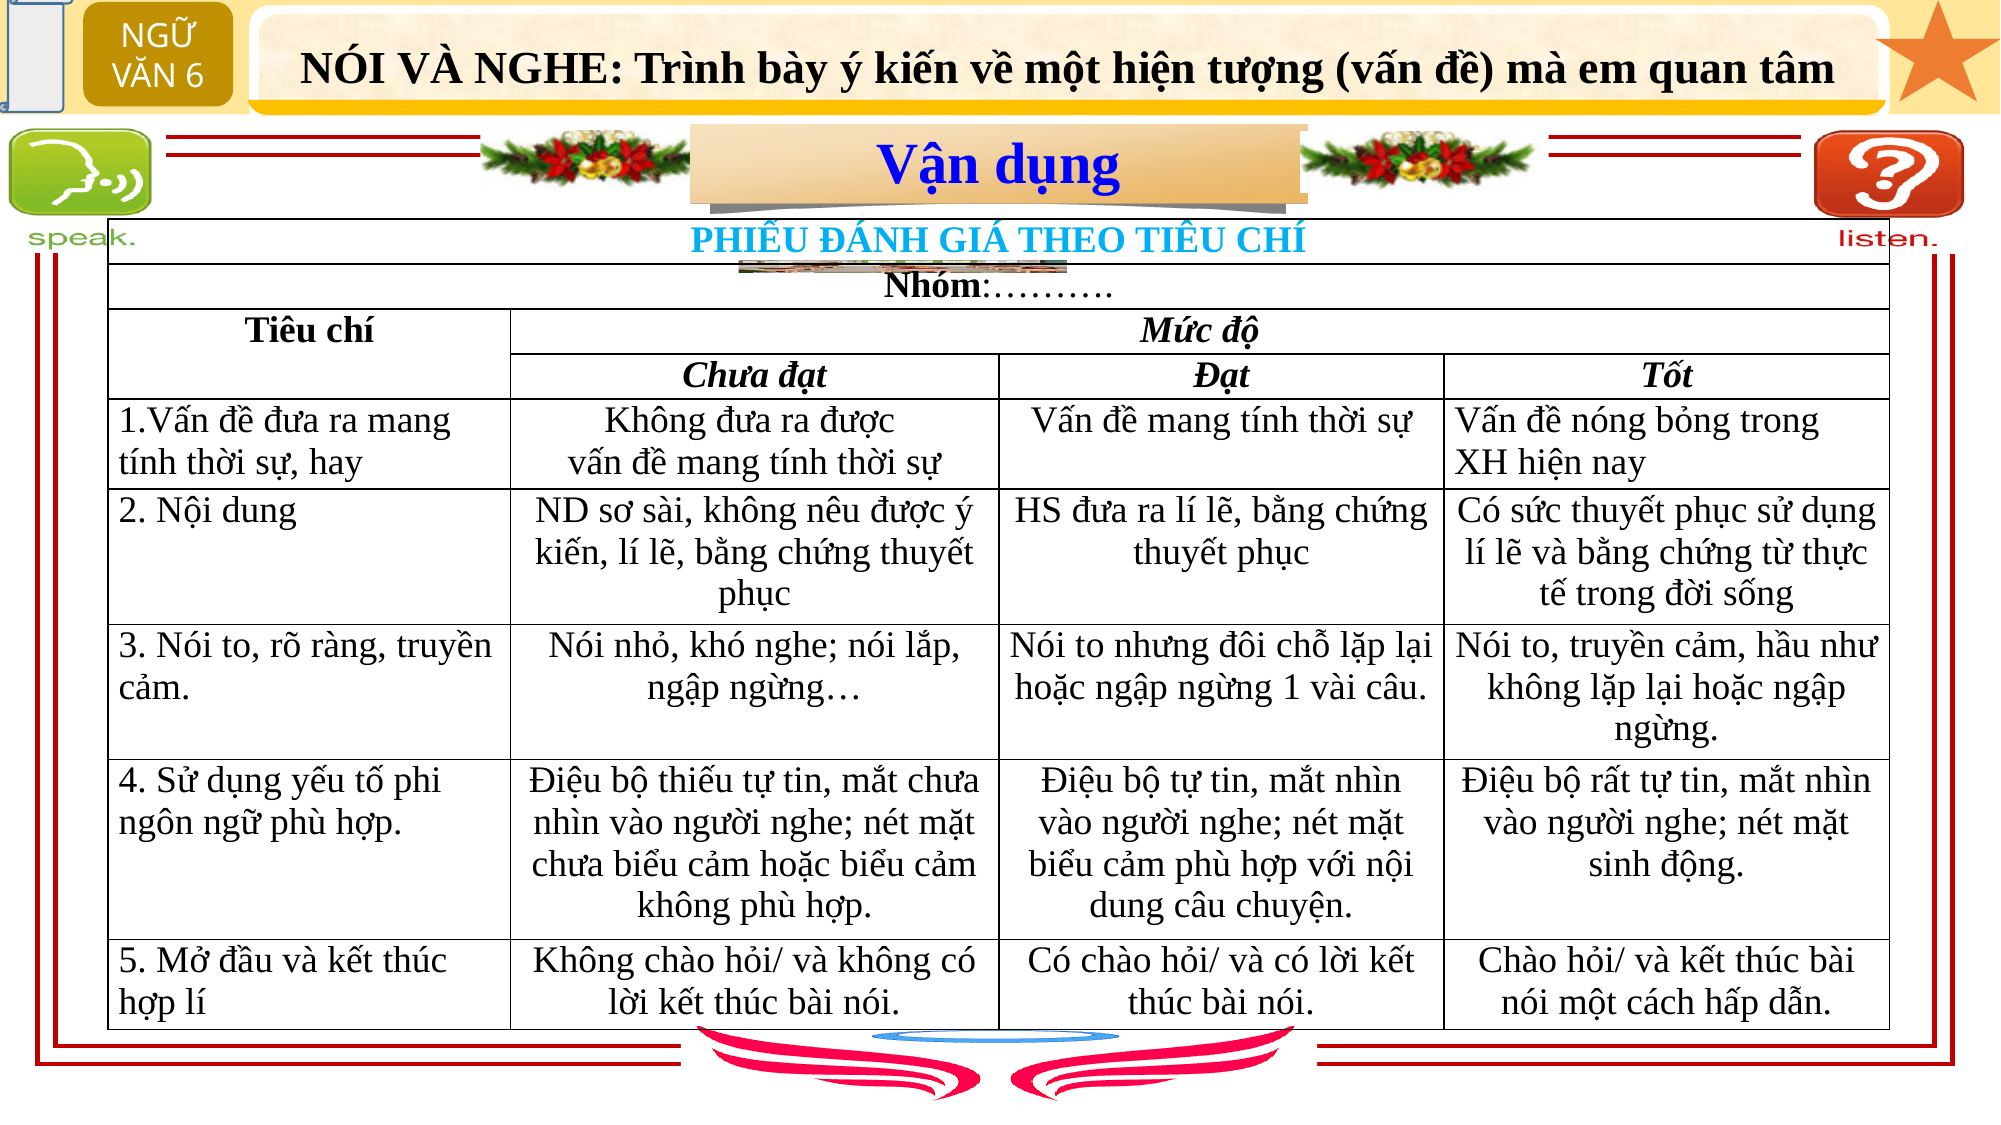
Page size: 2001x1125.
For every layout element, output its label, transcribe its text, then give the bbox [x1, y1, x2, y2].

text_box NÓI VÀ NGHE: Trình bày ý kiến về một hiện tượng (vấn đề) mà em quan tâm [258, 112, 1880, 118]
table_cell Điệu bộ thiếu tự tin, mắt chưa nhìn vào người nghe; nét mặt chưa biểu cảm hoặc biểu cảm không phù hợp. [511, 760, 998, 939]
picture [0, 121, 166, 253]
table_cell 1.Vấn đề đưa ra mang tính thời sự, hay [109, 400, 510, 488]
table_cell Không đưa ra được vấn đề mang tính thời sự [511, 400, 998, 488]
picture [1801, 117, 1978, 254]
picture [680, 1026, 1318, 1102]
table_cell Mức độ [511, 310, 1889, 353]
table_cell 2. Nội dung [109, 490, 510, 624]
text_box [36, 253, 680, 1065]
table_cell Chào hỏi/ và kết thúc bài nói một cách hấp dẫn. [1445, 940, 1889, 1029]
table_header PHIẾU ĐÁNH GIÁ THEO TIÊU CHÍ [109, 220, 1889, 263]
table_cell Không chào hỏi/ và không có lời kết thúc bài nói. [511, 940, 998, 1029]
table_cell Có chào hỏi/ và có lời kết thúc bài nói. [1000, 940, 1443, 1029]
table_cell Điệu bộ rất tự tin, mắt nhìn vào người nghe; nét mặt sinh động. [1445, 760, 1889, 939]
table_cell Nhóm:………. [109, 265, 1889, 308]
table_cell Tốt [1445, 355, 1889, 398]
table_cell Vấn đề nóng bỏng trong XH hiện nay [1445, 400, 1889, 488]
text_box [166, 136, 480, 156]
table_cell Chưa đạt [511, 355, 998, 398]
text_box NÓI VÀ NGHE: Trình bày ý kiến về một hiện tượng (vấn đề) mà em quan tâm [257, 12, 1880, 98]
picture [480, 124, 1549, 214]
text_box [246, 98, 1888, 116]
table_cell Có sức thuyết phục sử dụng lí lẽ và bằng chứng từ thực tế trong đời sống [1445, 490, 1889, 624]
picture [738, 260, 1067, 273]
table_cell Đạt [1000, 355, 1443, 398]
table_cell Vấn đề mang tính thời sự [1000, 400, 1443, 488]
table_cell Điệu bộ tự tin, mắt nhìn vào người nghe; nét mặt biểu cảm phù hợp với nội dung câu chuyện. [1000, 760, 1443, 939]
text_box [1940, 0, 2000, 37]
table_cell Nói nhỏ, khó nghe; nói lắp, ngập ngừng… [511, 625, 998, 759]
text_box [1871, 0, 2000, 105]
text_box [1887, 42, 2000, 116]
table_cell 5. Mở đầu và kết thúc hợp lí [109, 940, 510, 1029]
table_cell Nói to nhưng đôi chỗ lặp lại hoặc ngập ngừng 1 vài câu. [1000, 625, 1443, 759]
table_cell Nói to, truyền cảm, hầu như không lặp lại hoặc ngập ngừng. [1445, 625, 1889, 759]
text_box [1318, 254, 1953, 1065]
table_cell 4. Sử dụng yếu tố phi ngôn ngữ phù hợp. [109, 760, 510, 939]
text_box NGỮ VĂN 6 [82, 0, 235, 108]
table_cell HS đưa ra lí lẽ, bằng chứng thuyết phục [1000, 490, 1443, 624]
text_box [0, 0, 1936, 116]
text_box [0, 0, 74, 114]
table_cell ND sơ sài, không nêu được ý kiến, lí lẽ, bằng chứng thuyết phục [511, 490, 998, 624]
text_box [1549, 136, 1801, 156]
table_cell Tiêu chí [109, 310, 510, 398]
text_box Vận dụng [861, 117, 1137, 124]
table_cell 3. Nói to, rõ ràng, truyền cảm. [109, 625, 510, 759]
